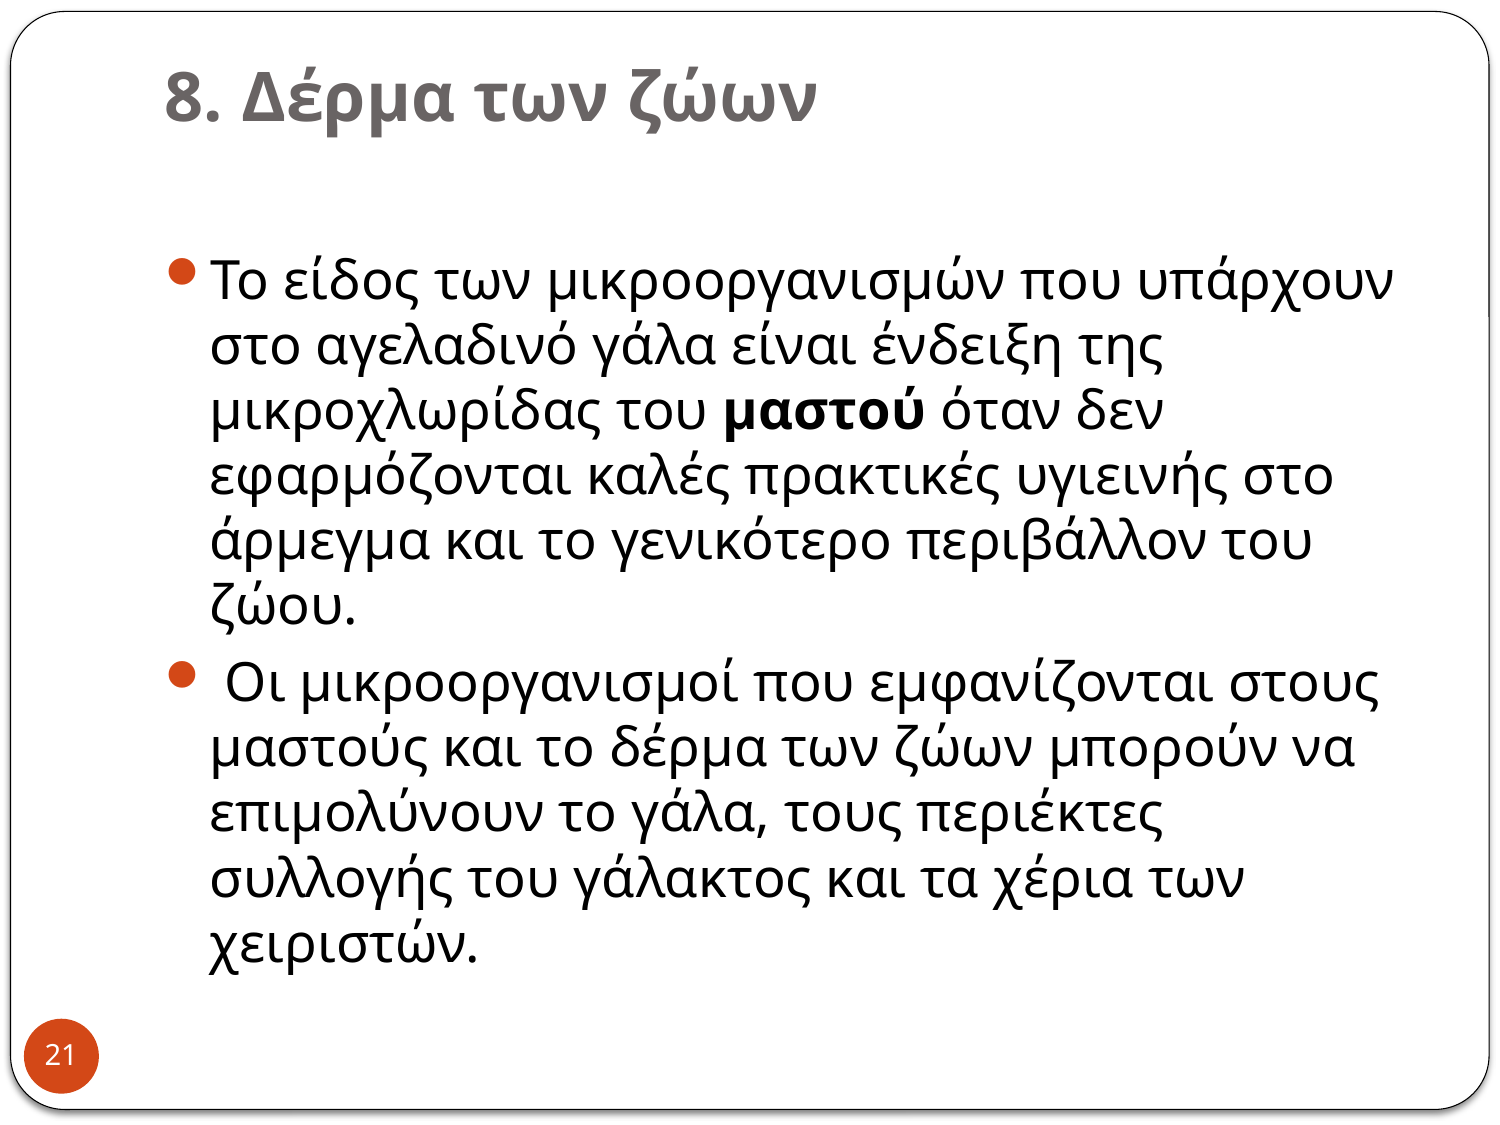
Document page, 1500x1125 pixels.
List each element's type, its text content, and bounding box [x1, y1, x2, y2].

slide_number 21 [23, 1018, 99, 1094]
title 8. Δέρμα των ζώων [150, 45, 1425, 233]
list Το είδος των μικροοργανισμών που υπάρχουν στο αγελαδινό γάλα είναι ένδειξη της μικροχλωρίδας του μαστού όταν δεν εφαρμόζονται καλές πρακτικές υγιεινής στο άρμεγμα και το γενικότερο περιβάλλον του ζώου. Οι μικροοργανισμοί που εμφανίζονται στους μαστoύς και το δέρμα των ζώων μπορούν να επιμολύνουν το γάλα, τους περιέκτες συλλογής του γάλακτος και τα χέρια των χειριστών. [150, 237, 1425, 988]
